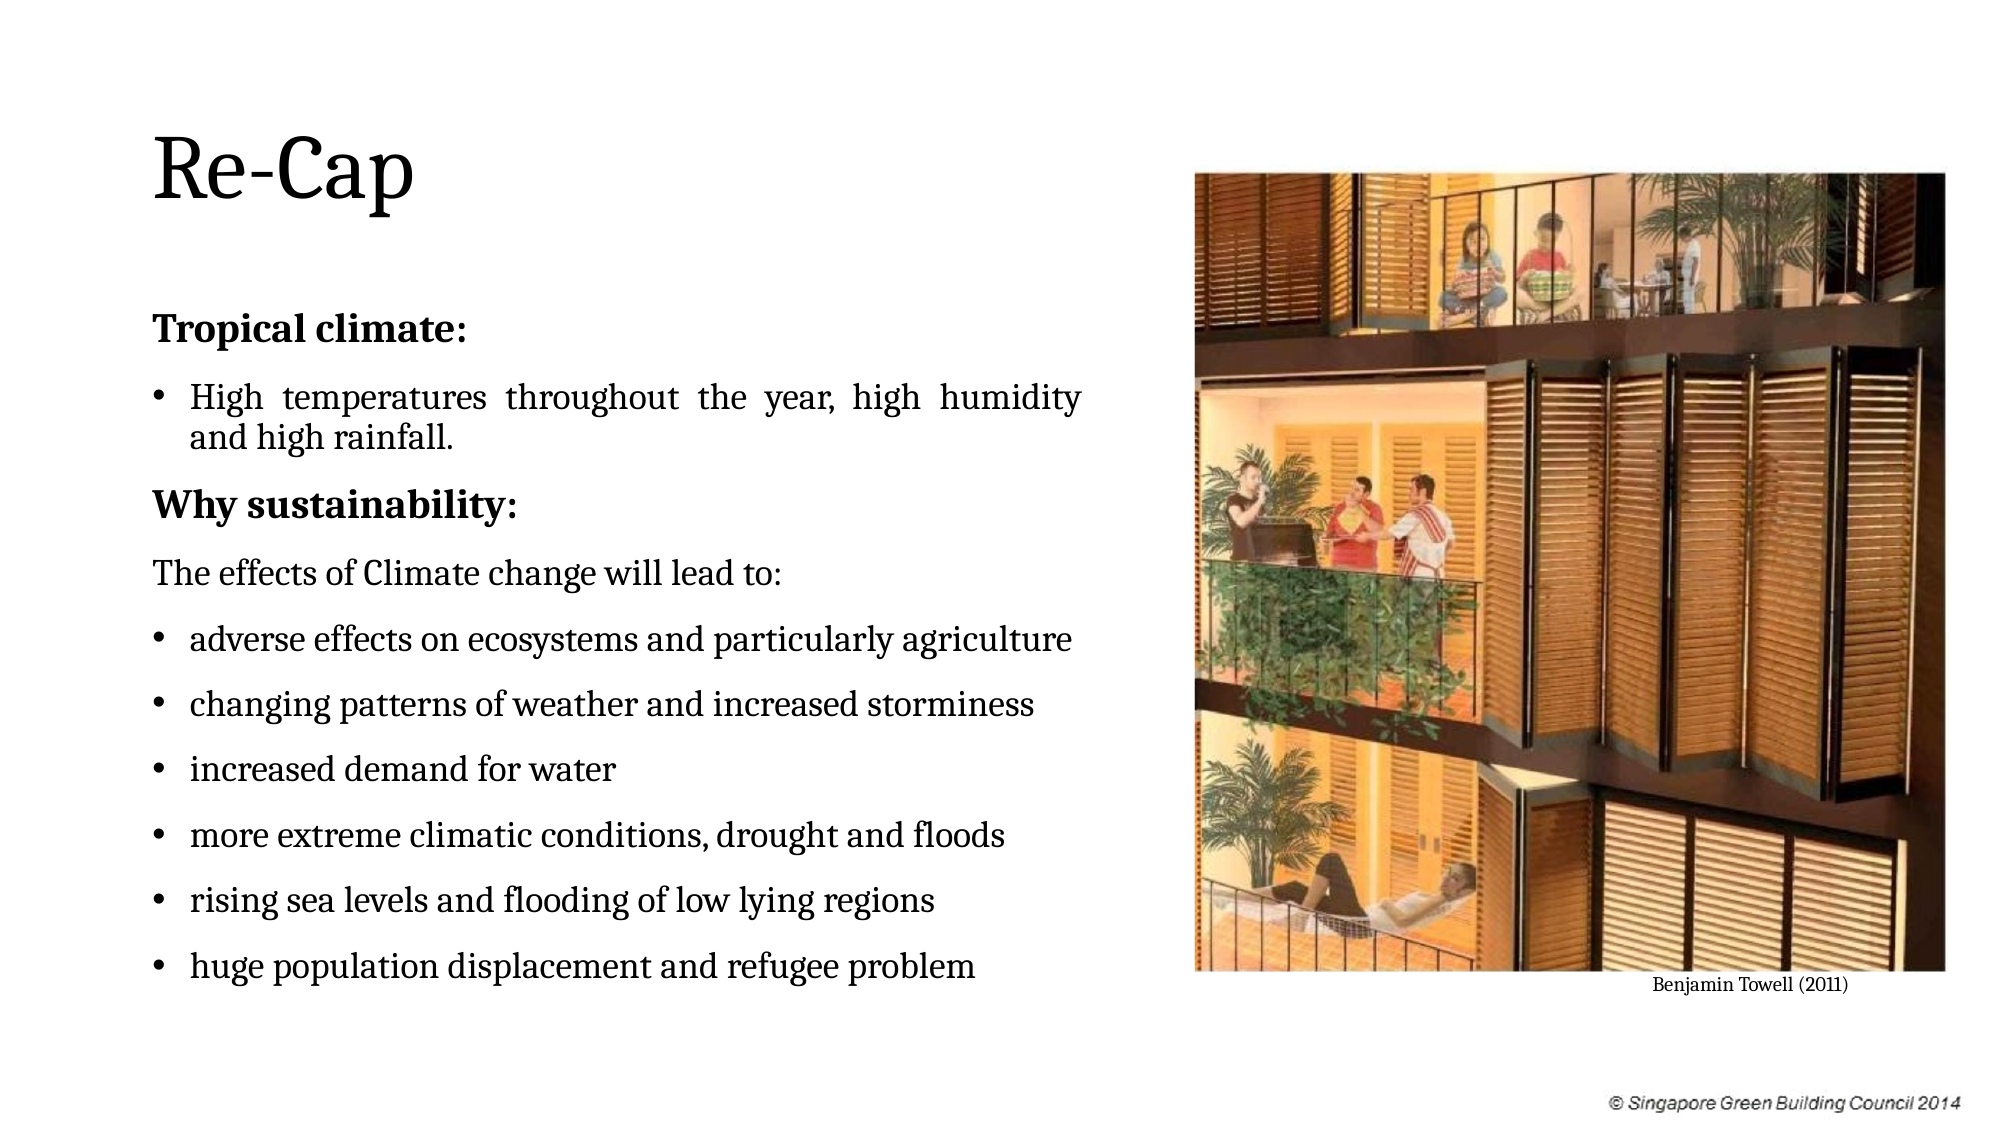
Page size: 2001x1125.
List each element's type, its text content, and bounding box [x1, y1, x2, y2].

picture [1519, 1088, 2000, 1125]
list Tropical climate: High temperatures throughout the year, high humidity and high rainfall. Why sustainability: The effects of Climate change will lead to: adverse effects on ecosystems and particularly agriculture changing patterns of weather and increased storminess increased demand for water more extreme climatic conditions, drought and floods rising sea levels and flooding of low lying regions huge population displacement and refugee problem [137, 299, 1098, 1014]
picture [1167, 164, 1976, 972]
text_box Benjamin Towell (2011) [1637, 963, 1913, 1004]
title Re-Cap [137, 59, 1863, 278]
